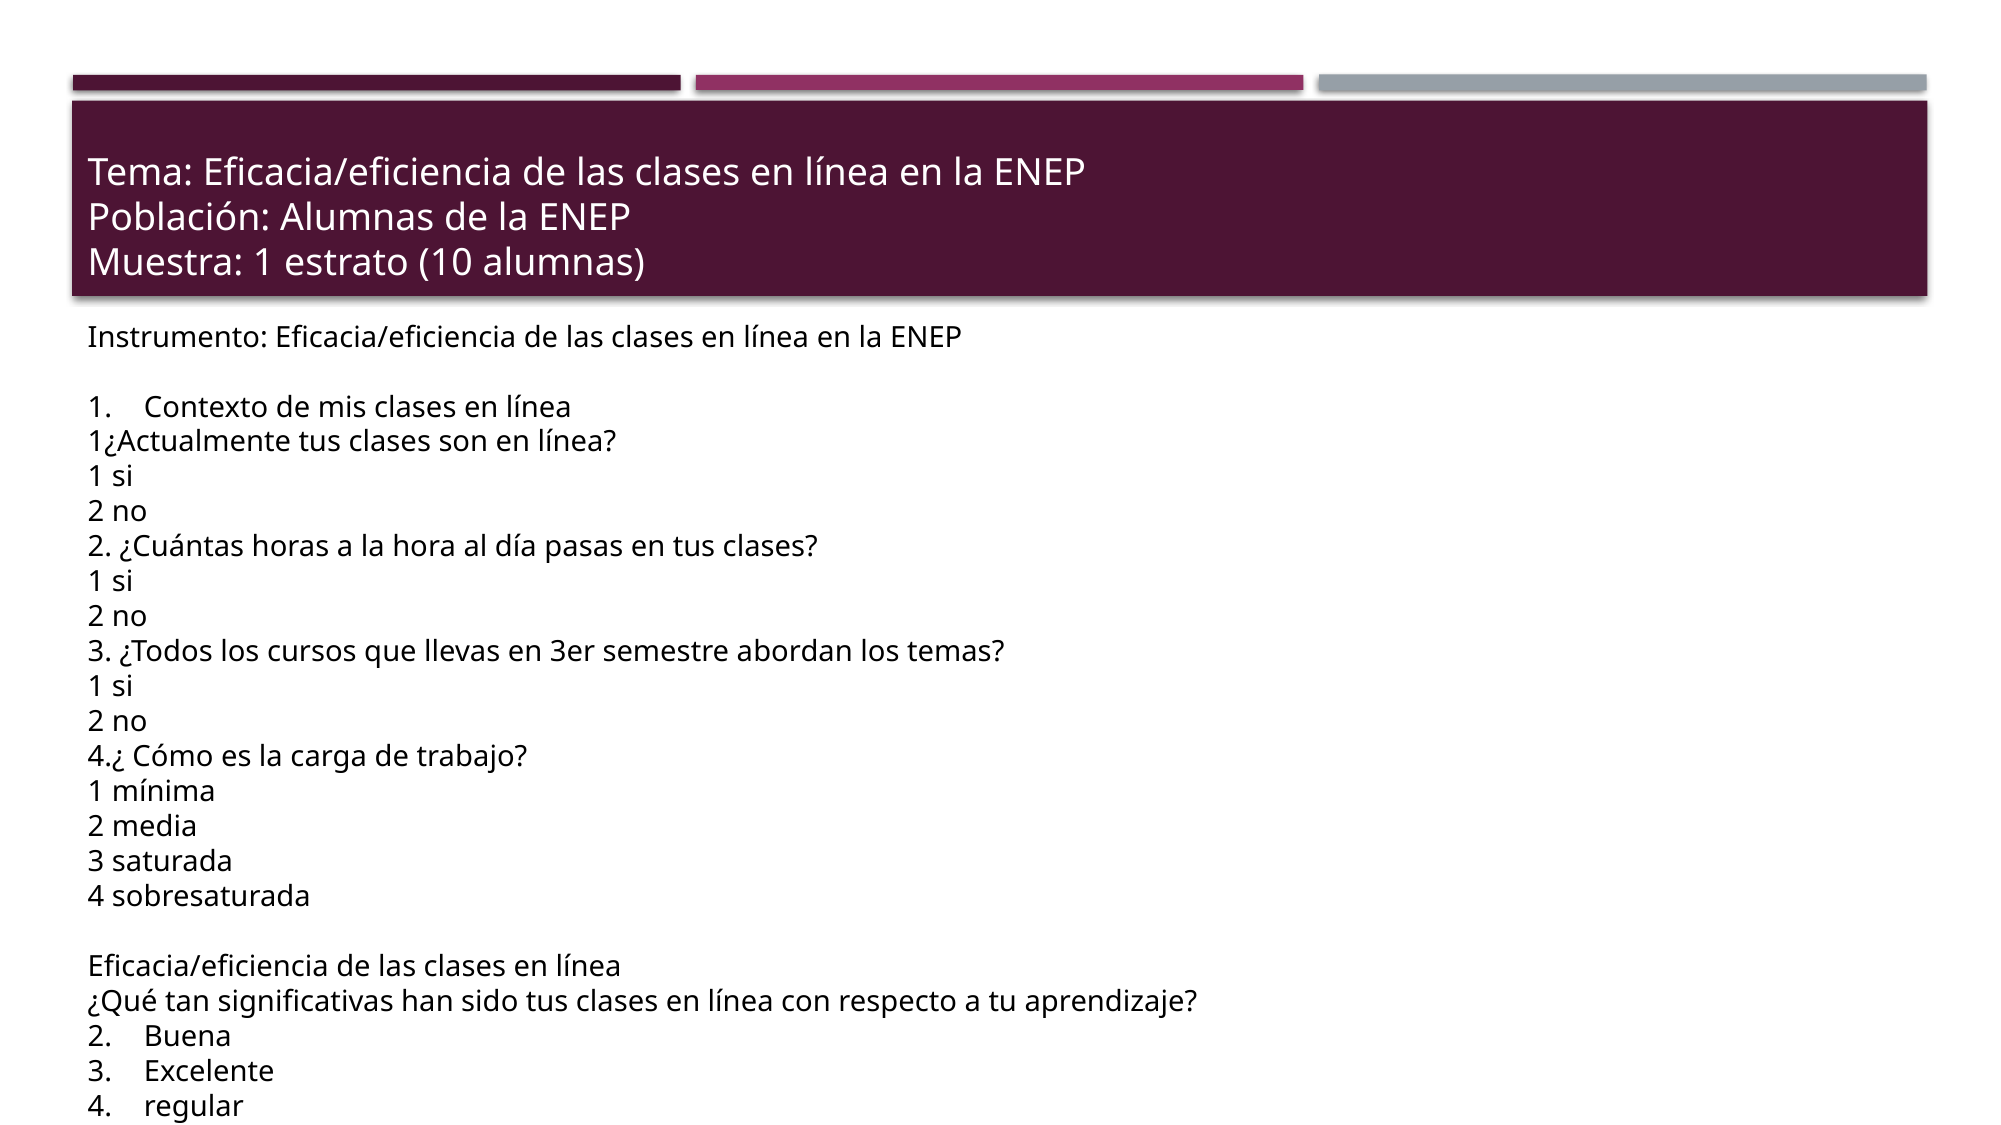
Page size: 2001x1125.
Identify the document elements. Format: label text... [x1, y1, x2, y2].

text_box Tema: Eficacia/eficiencia de las clases en línea en la ENEP Población: Alumnas de la ENEP Muestra: 1 estrato (10 alumnas) Instrumento: Eficacia/eficiencia de las clases en línea en la ENEP Contexto de mis clases en línea 1¿Actualmente tus clases son en línea? 1 si 2 no 2. ¿Cuántas horas a la hora al día pasas en tus clases? 1 si 2 no 3. ¿Todos los cursos que llevas en 3er semestre abordan los temas? 1 si 2 no 4.¿ Cómo es la carga de trabajo? 1 mínima 2 media 3 saturada 4 sobresaturada Eficacia/eficiencia de las clases en línea ¿Qué tan significativas han sido tus clases en línea con respecto a tu aprendizaje? Buena Excelente regular [72, 140, 1929, 1125]
